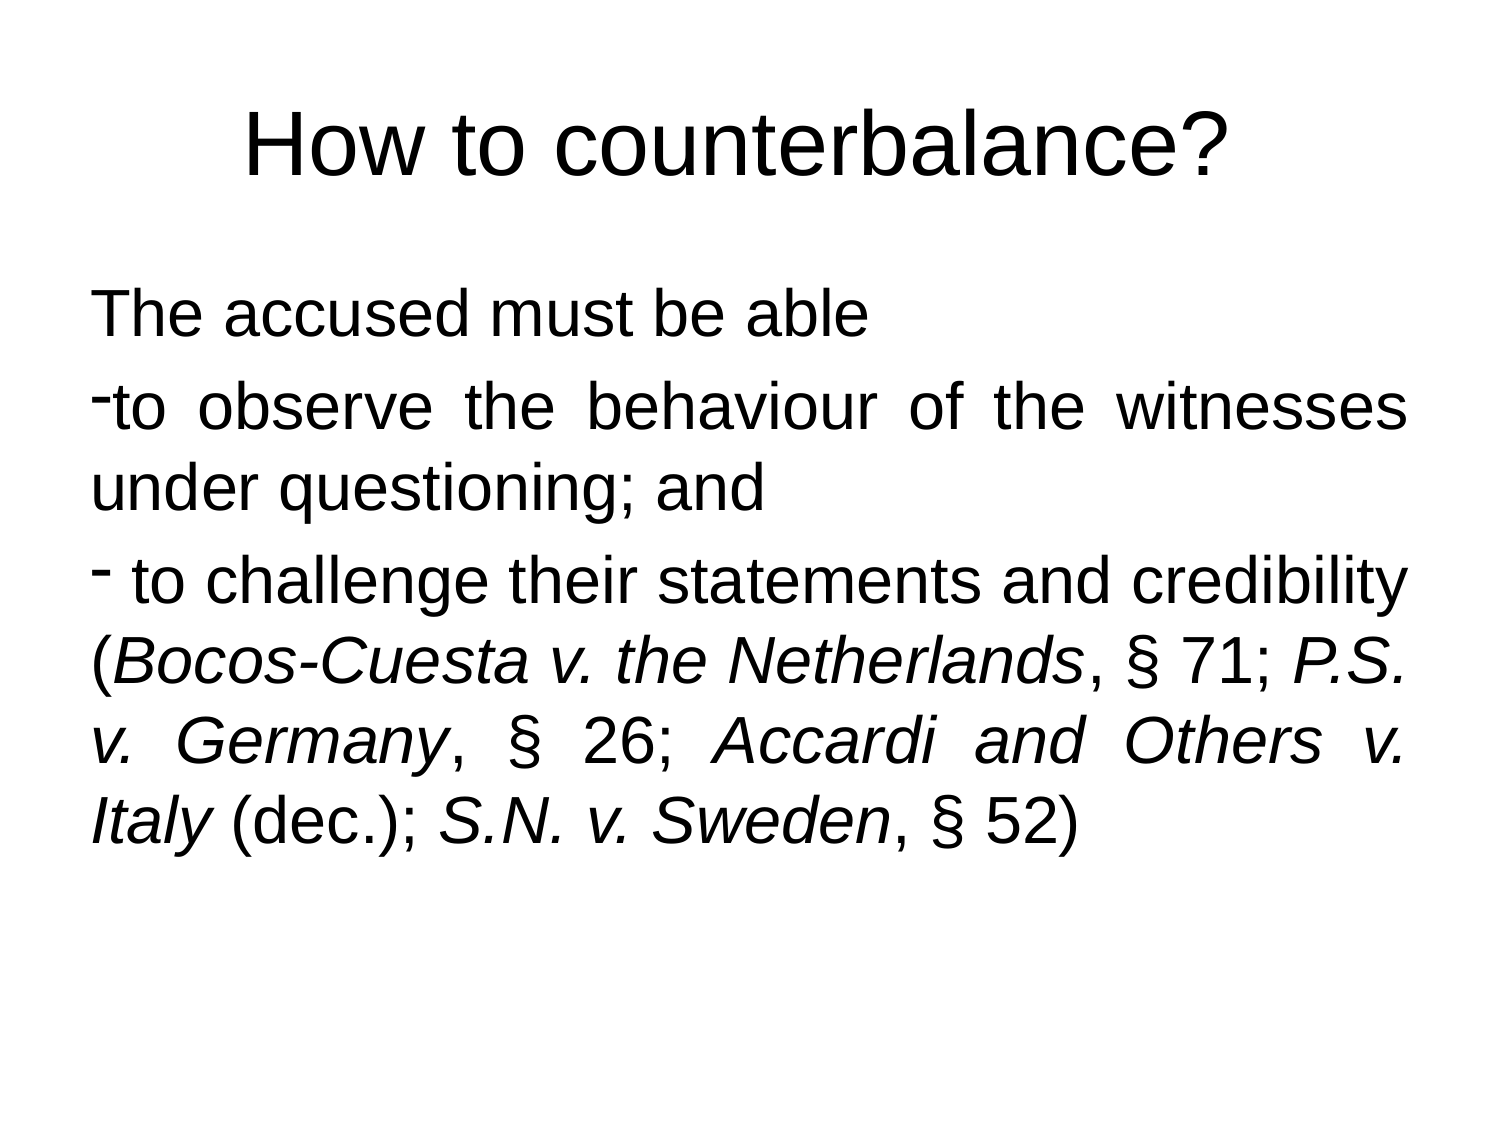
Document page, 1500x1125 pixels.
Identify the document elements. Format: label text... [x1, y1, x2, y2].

title How to counterbalance? [74, 44, 1426, 233]
list The accused must be able to observe the behaviour of the witnesses under questioning; and to challenge their statements and credibility (Bocos-Cuesta v. the Netherlands, § 71; P.S. v. Germany, § 26; Accardi and Others v. Italy (dec.); S.N. v. Sweden, § 52) [74, 262, 1426, 1006]
